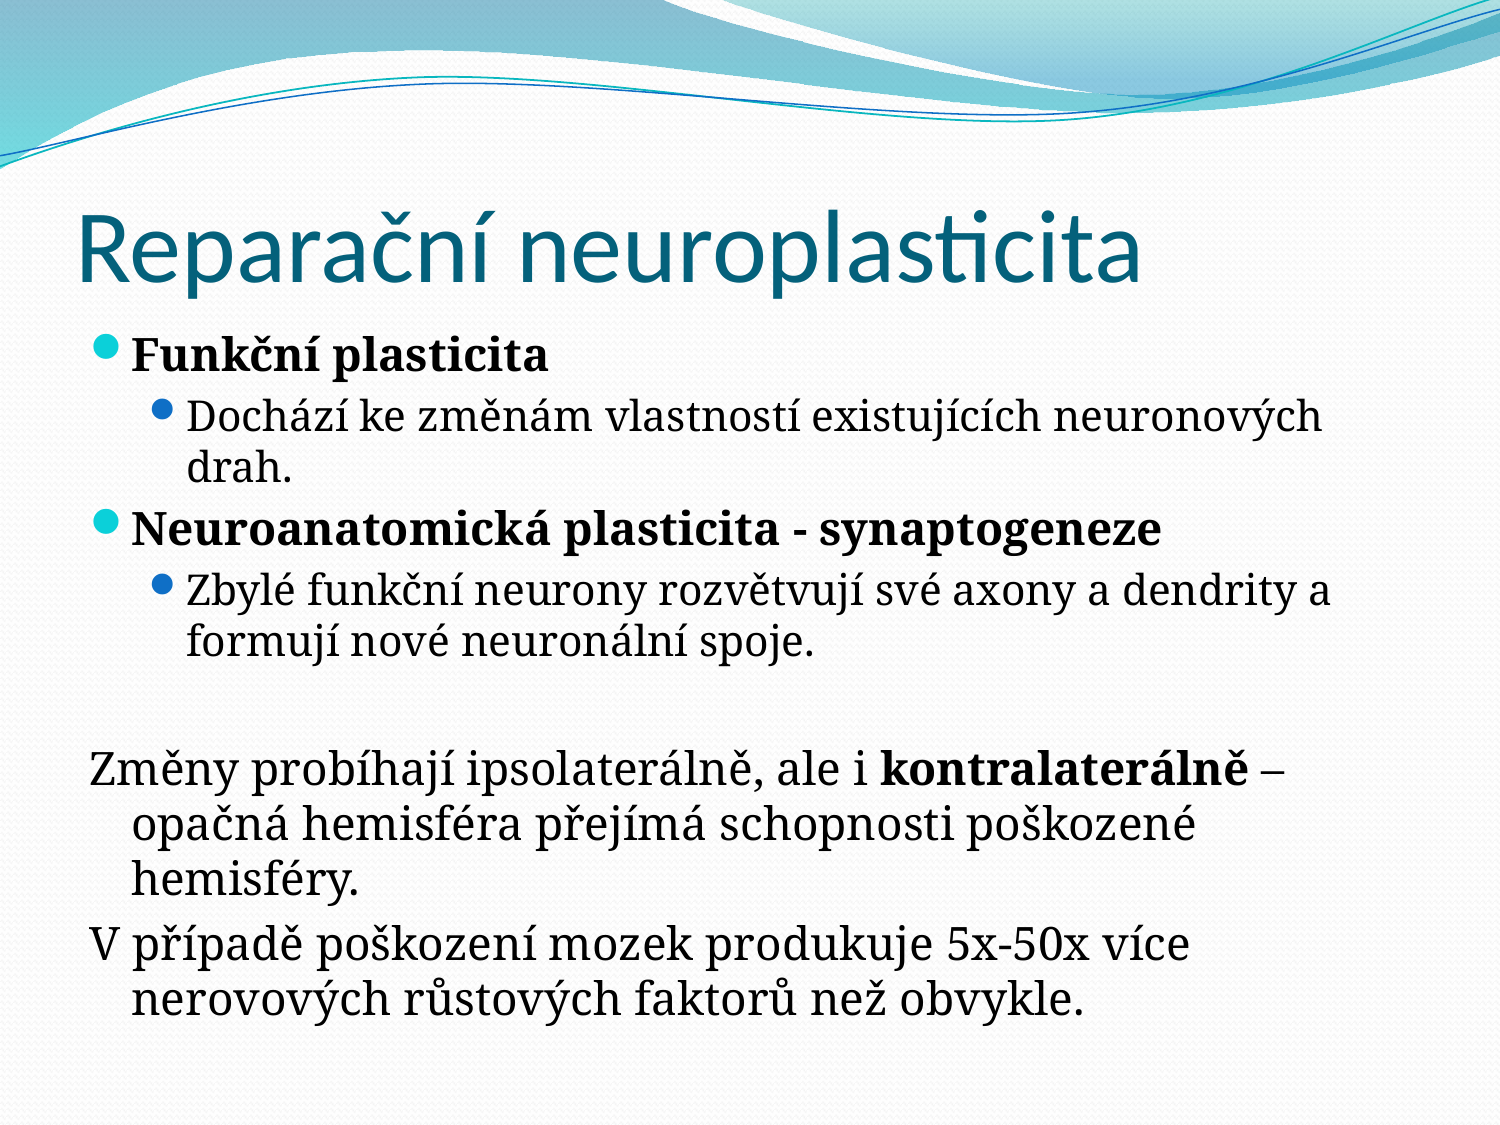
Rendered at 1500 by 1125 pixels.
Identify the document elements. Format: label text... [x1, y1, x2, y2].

title Reparační neuroplasticita [75, 115, 1425, 303]
list Funkční plasticita Dochází ke změnám vlastností existujících neuronových drah. Neuroanatomická plasticita - synaptogeneze Zbylé funkční neurony rozvětvují své axony a dendrity a formují nové neuronální spoje. Změny probíhají ipsolaterálně, ale i kontralaterálně – opačná hemisféra přejímá schopnosti poškozené hemisféry. V případě poškození mozek produkuje 5x-50x více nerovových růstových faktorů než obvykle. [75, 317, 1425, 1038]
